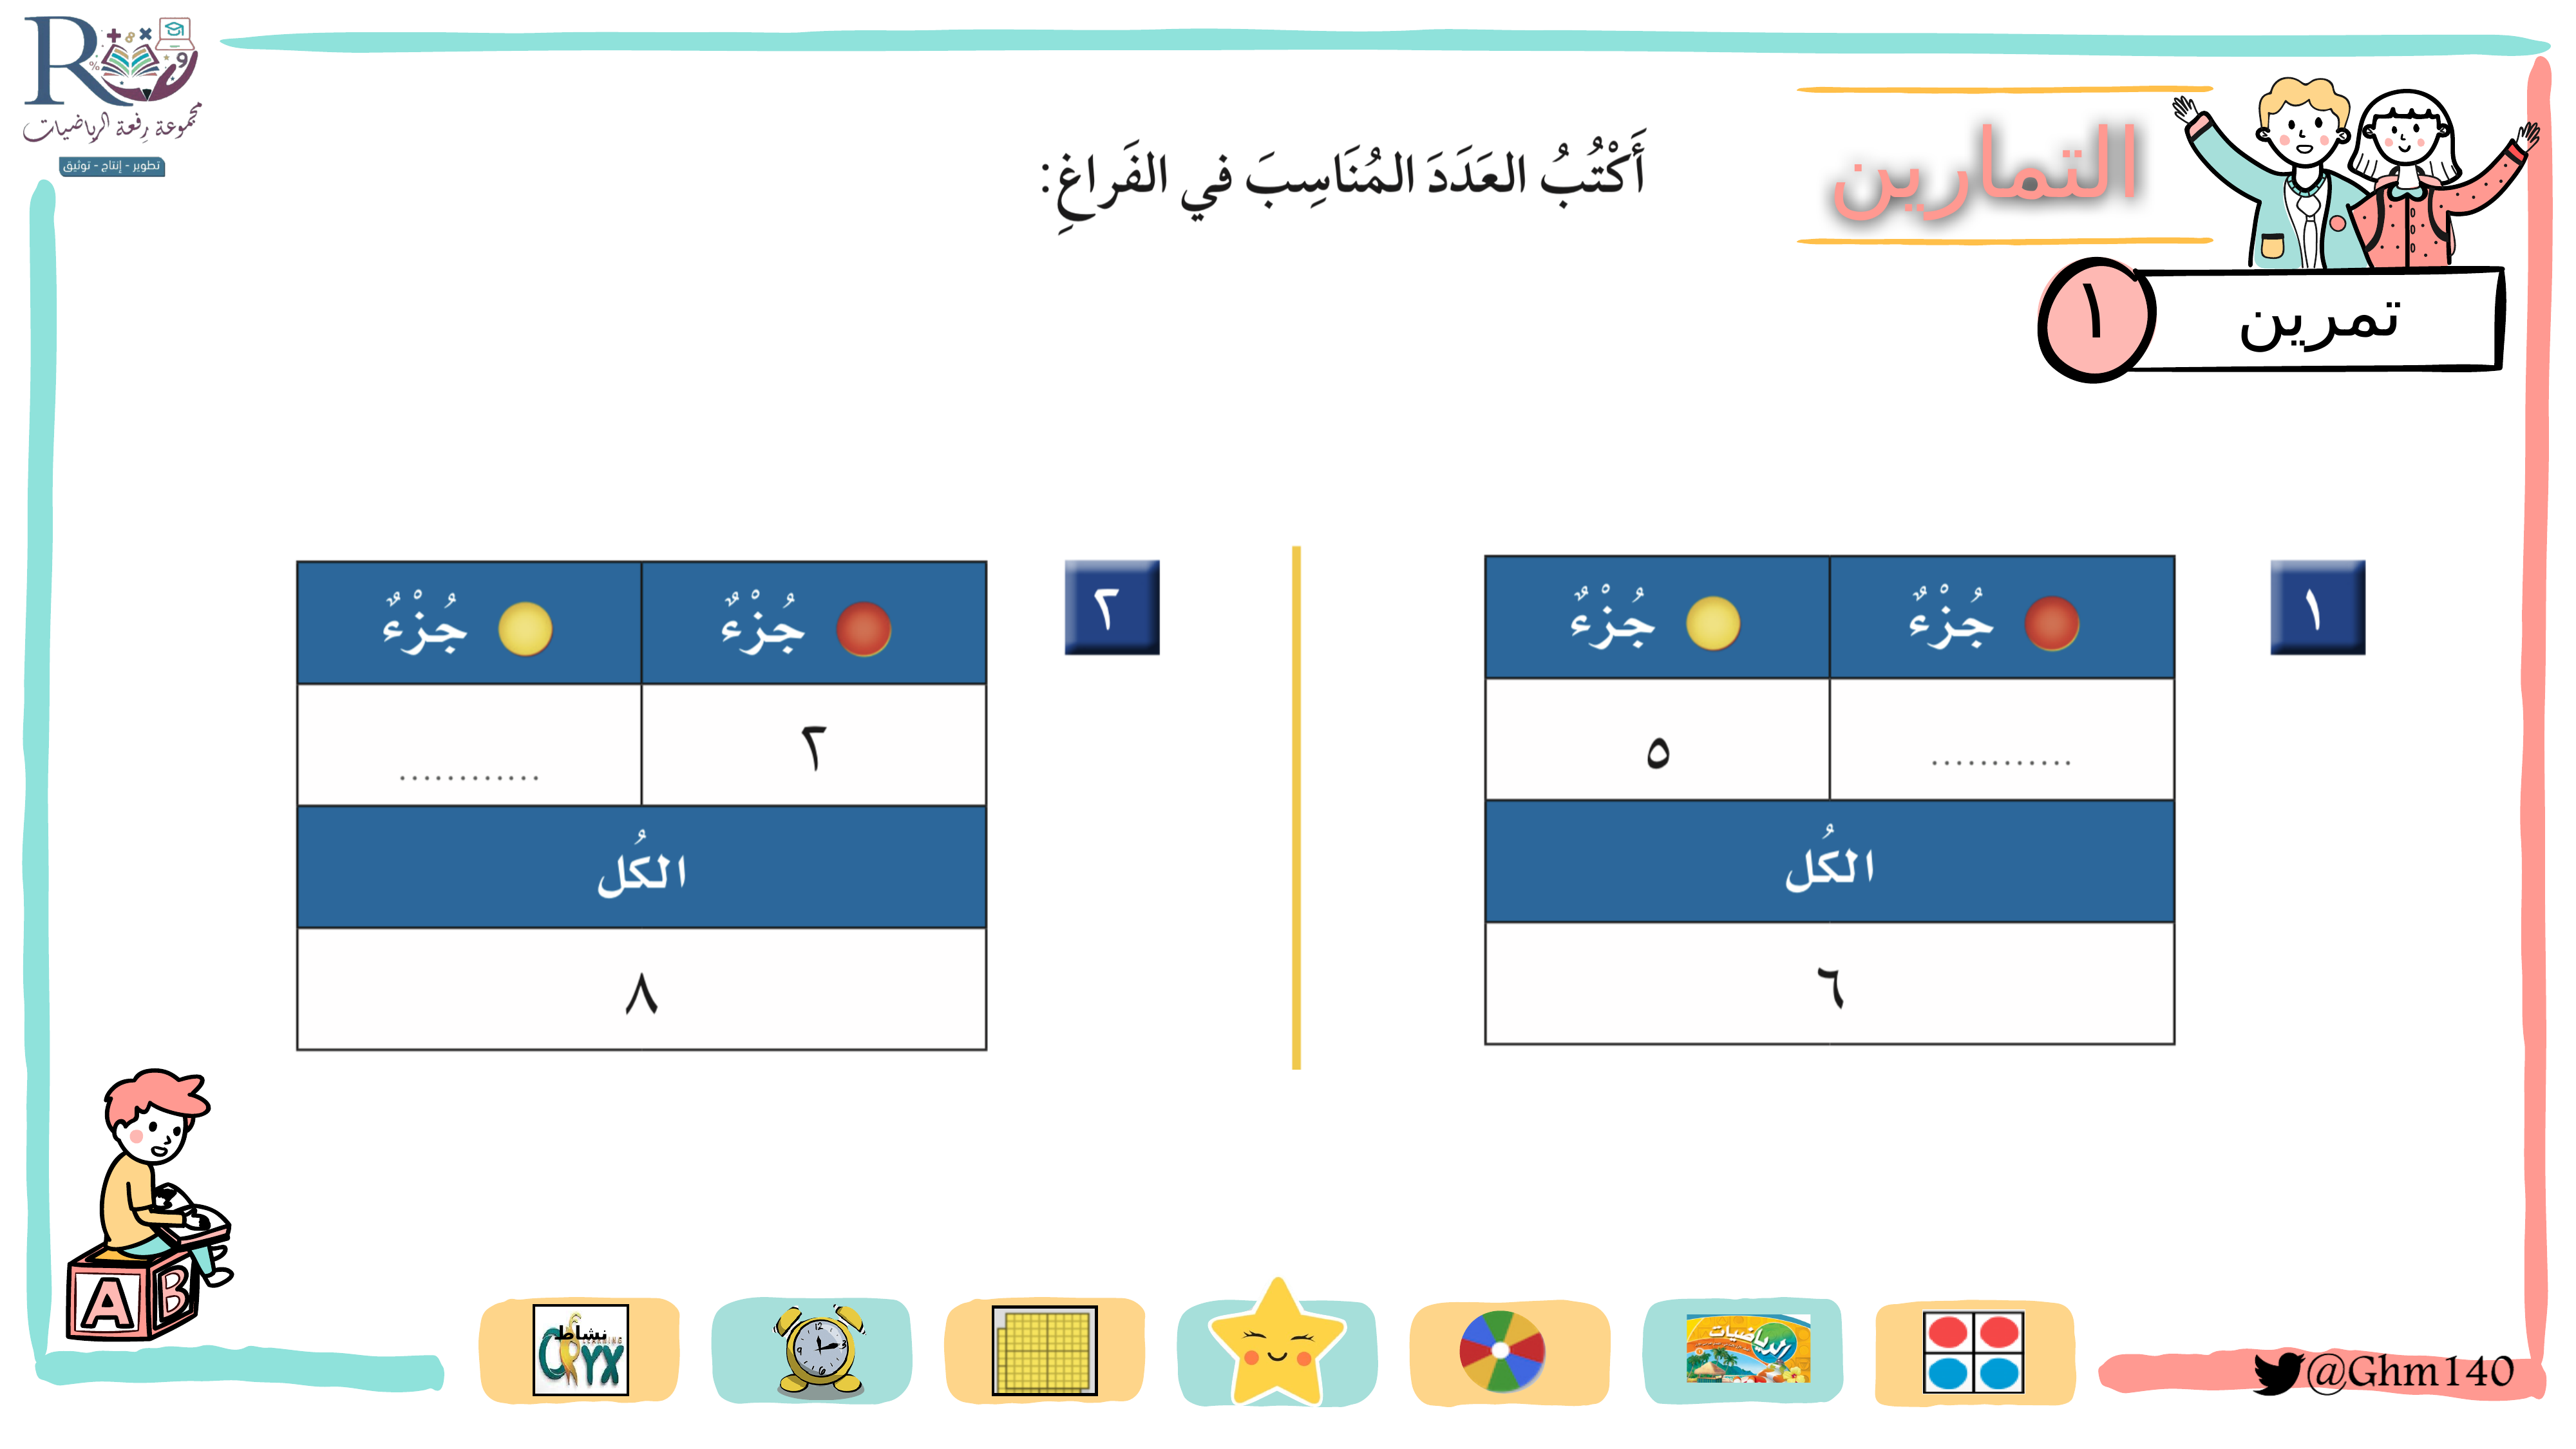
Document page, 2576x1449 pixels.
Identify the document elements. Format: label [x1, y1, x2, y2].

picture [2, 0, 220, 196]
text_box [478, 1273, 2077, 1408]
text_box [2014, 236, 2506, 399]
picture [272, 536, 2382, 1070]
picture [2213, 1332, 2537, 1409]
text_box [1777, 77, 2541, 272]
picture [985, 108, 1667, 240]
